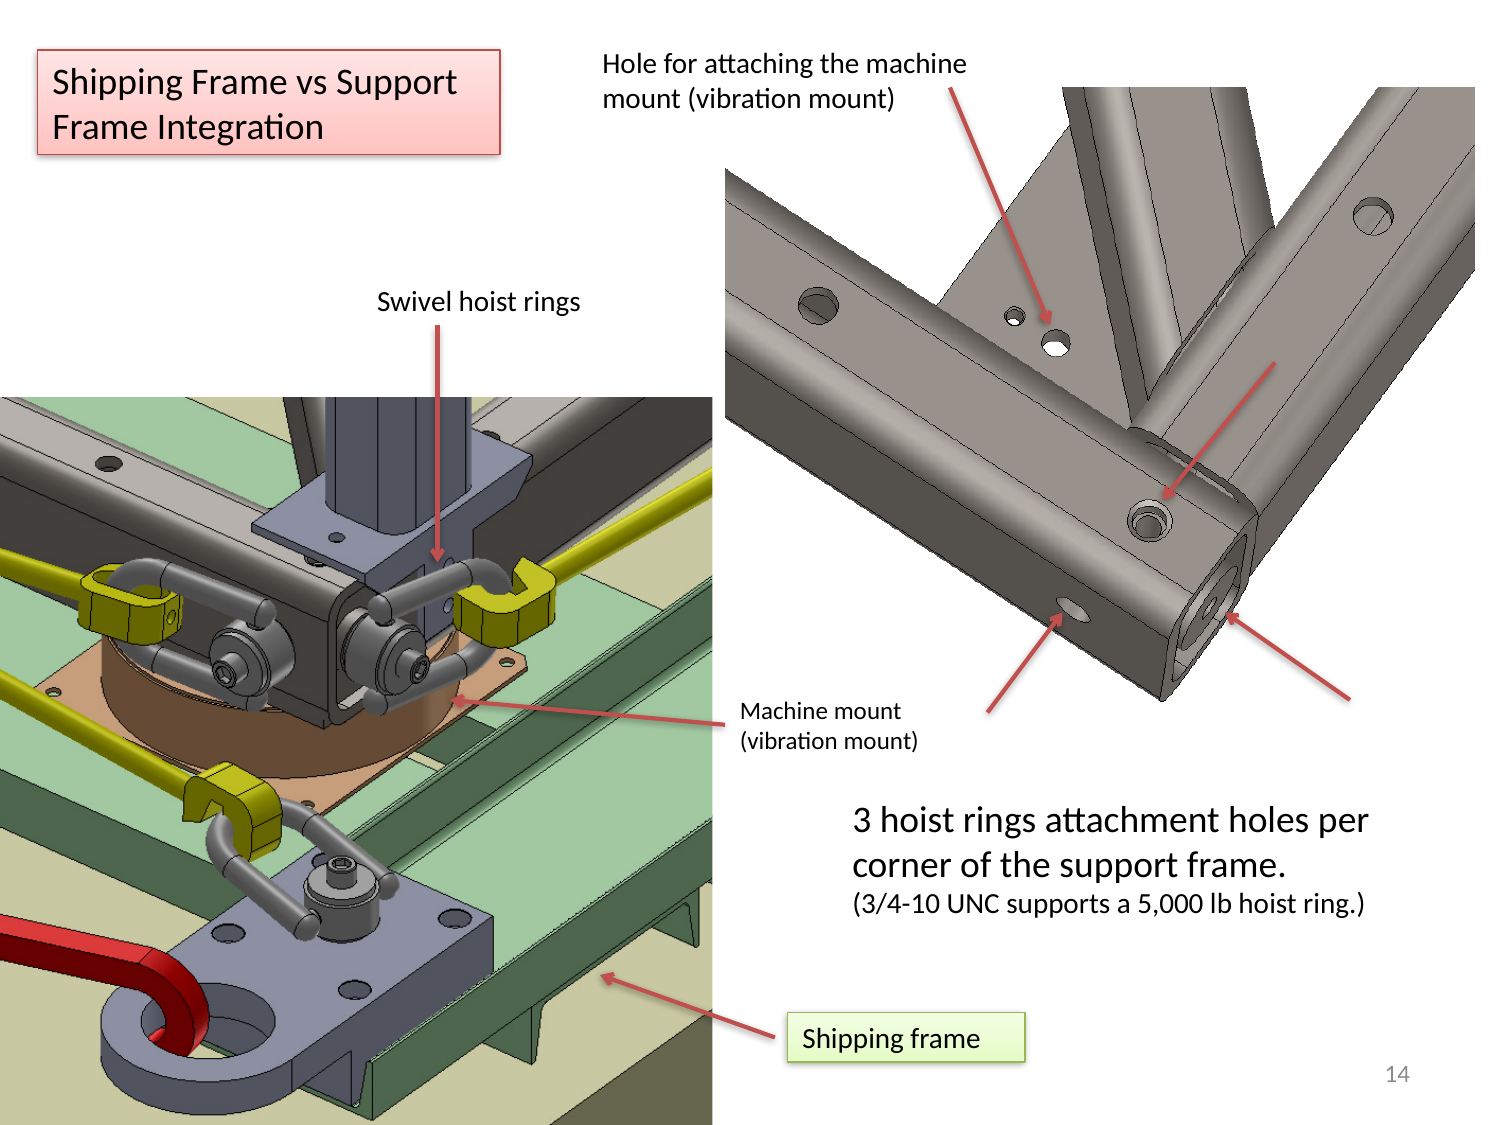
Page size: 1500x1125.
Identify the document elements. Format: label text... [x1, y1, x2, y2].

text_box Swivel hoist rings [362, 274, 600, 325]
text_box Shipping frame [787, 1012, 1026, 1063]
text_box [449, 699, 726, 726]
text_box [1162, 362, 1276, 501]
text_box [987, 612, 1063, 713]
slide_number 14 [1074, 1042, 1425, 1103]
text_box 3 hoist rings attachment holes per corner of the support frame. (3/4-10 UNC supports a 5,000 lb hoist ring.) [837, 787, 1475, 928]
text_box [1224, 612, 1351, 701]
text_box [599, 974, 776, 1038]
picture [724, 87, 1476, 713]
picture [0, 396, 713, 1125]
text_box Machine mount (vibration mount) [724, 721, 938, 763]
text_box Shipping Frame vs Support Frame Integration [37, 49, 501, 155]
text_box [949, 87, 1051, 326]
text_box Hole for attaching the machine mount (vibration mount) [587, 37, 1000, 123]
